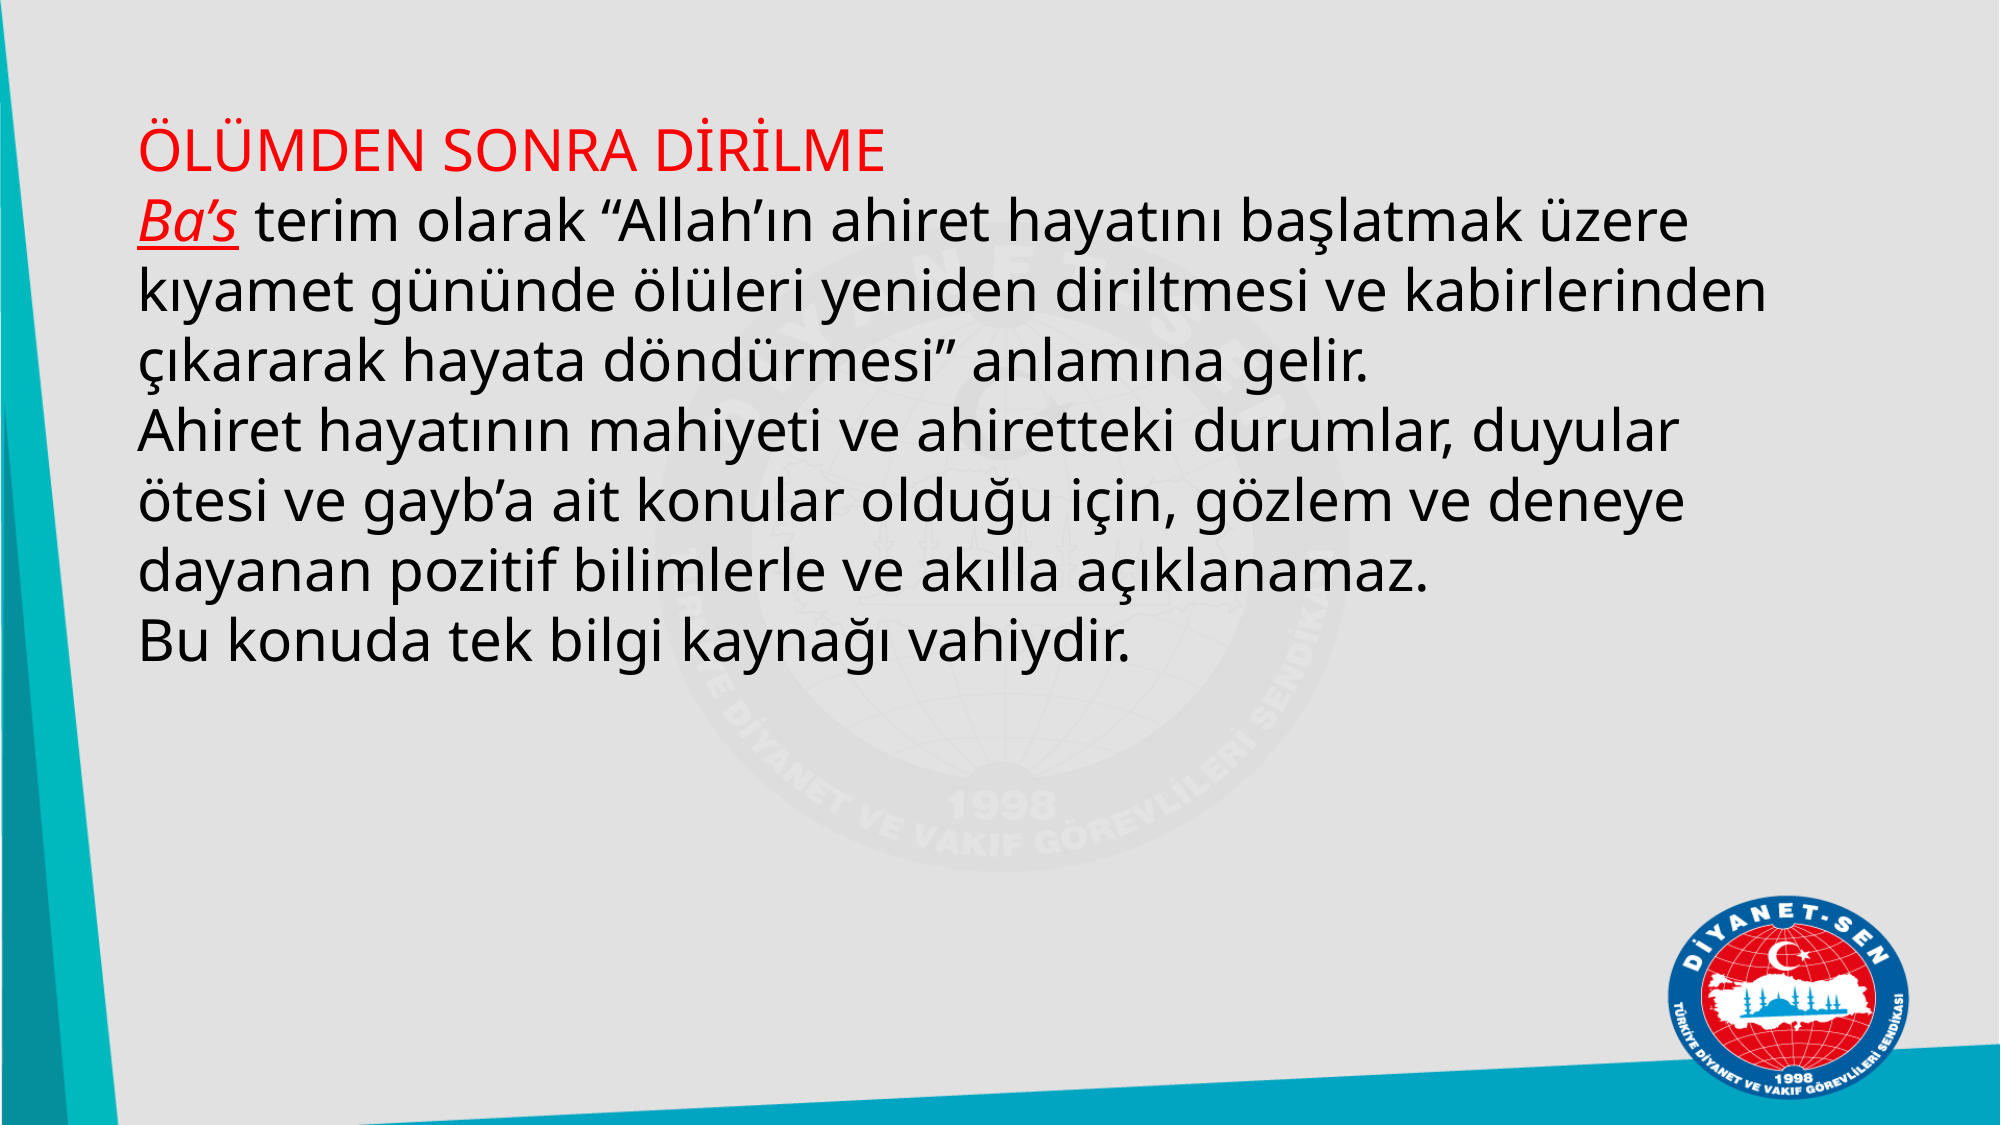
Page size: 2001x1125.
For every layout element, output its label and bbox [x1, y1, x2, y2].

list [0, 0, 2000, 1125]
